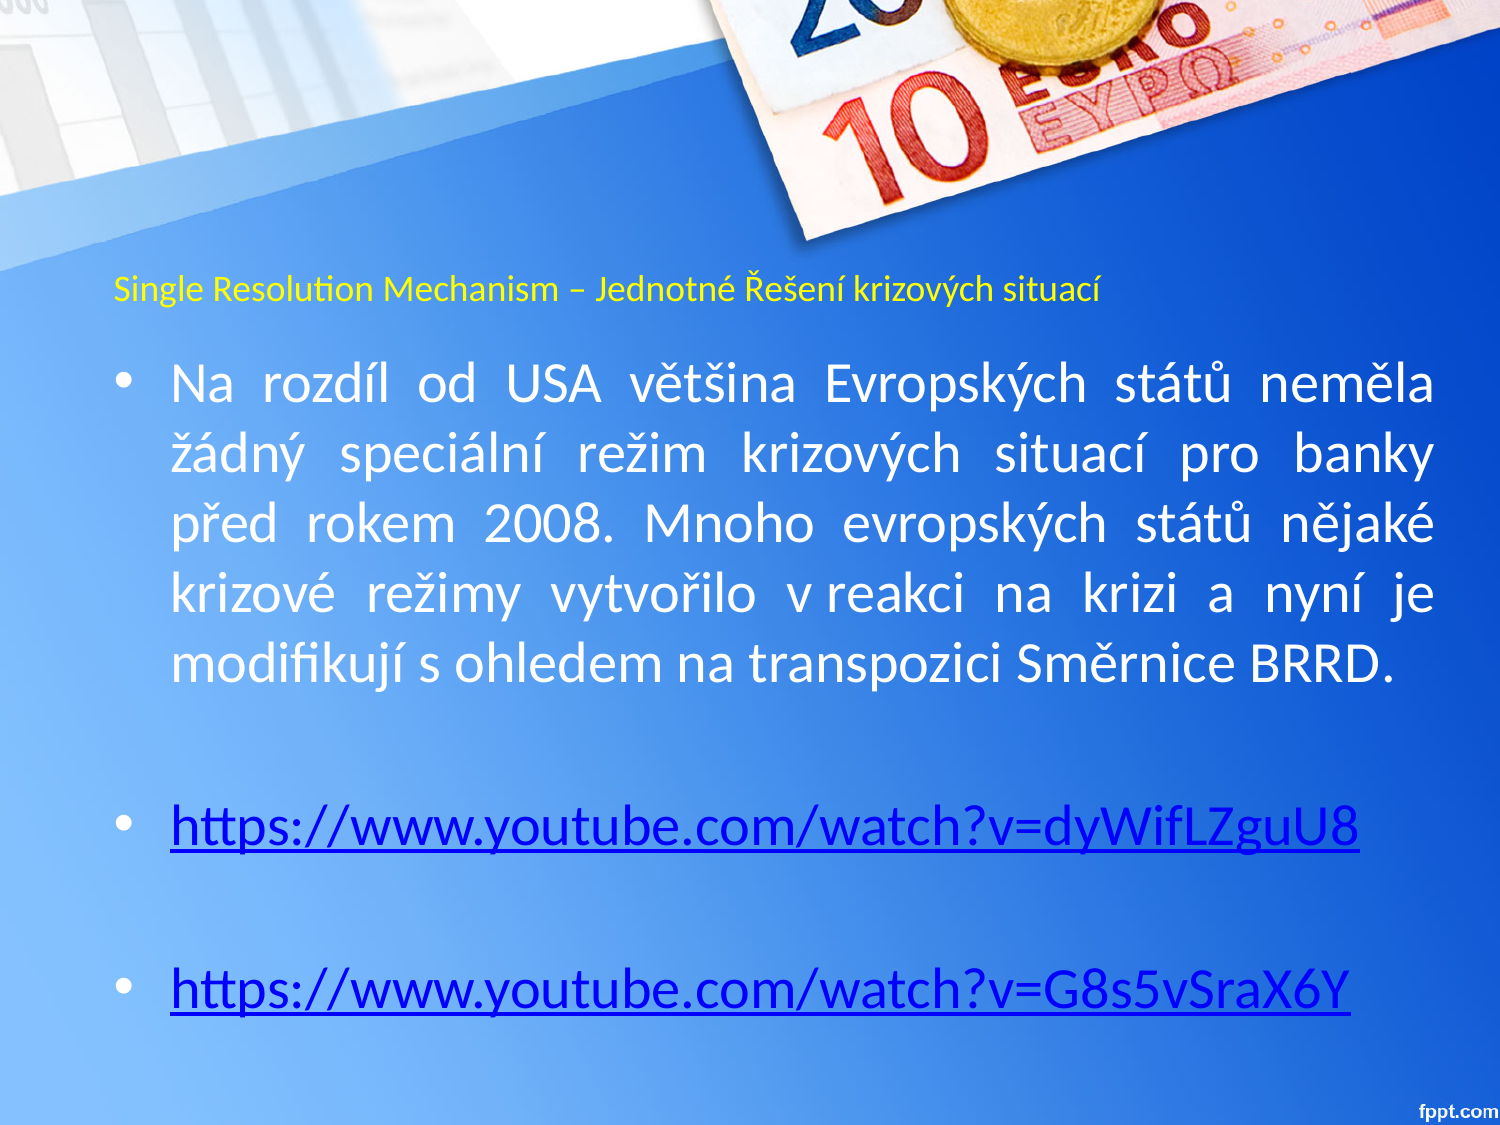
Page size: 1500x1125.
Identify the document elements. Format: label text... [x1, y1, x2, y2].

title Single Resolution Mechanism – Jednotné Řešení krizových situací [98, 236, 1452, 337]
picture [0, 0, 1500, 1125]
list Na rozdíl od USA většina Evropských států neměla žádný speciální režim krizových situací pro banky před rokem 2008. Mnoho evropských států nějaké krizové režimy vytvořilo v reakci na krizi a nyní je modifikují s ohledem na transpozici Směrnice BRRD. https://www.youtube.com/watch?v=dyWifLZguU8 https://www.youtube.com/watch?v=G8s5vSraX6Y [98, 337, 1452, 1064]
